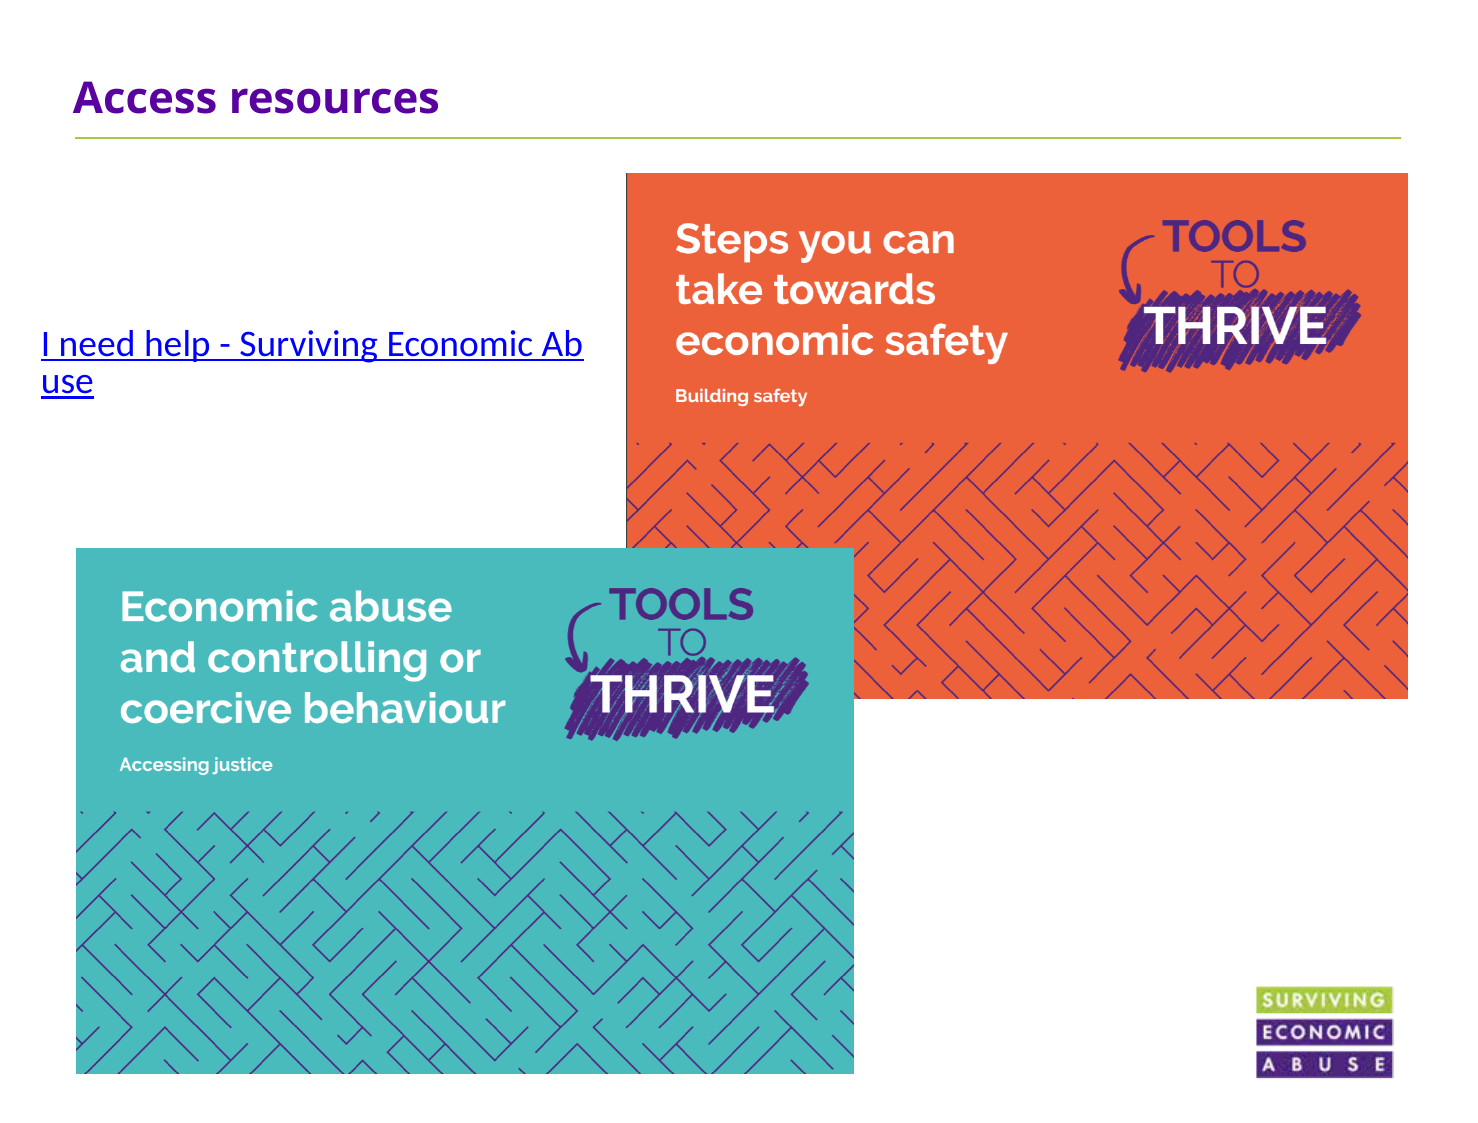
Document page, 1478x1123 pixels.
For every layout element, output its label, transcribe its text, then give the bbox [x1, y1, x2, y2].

picture [75, 173, 1408, 1075]
picture [1255, 985, 1394, 1080]
title Access resources [72, 70, 1405, 124]
text_box I need help - Surviving Economic Abuse [25, 311, 614, 372]
